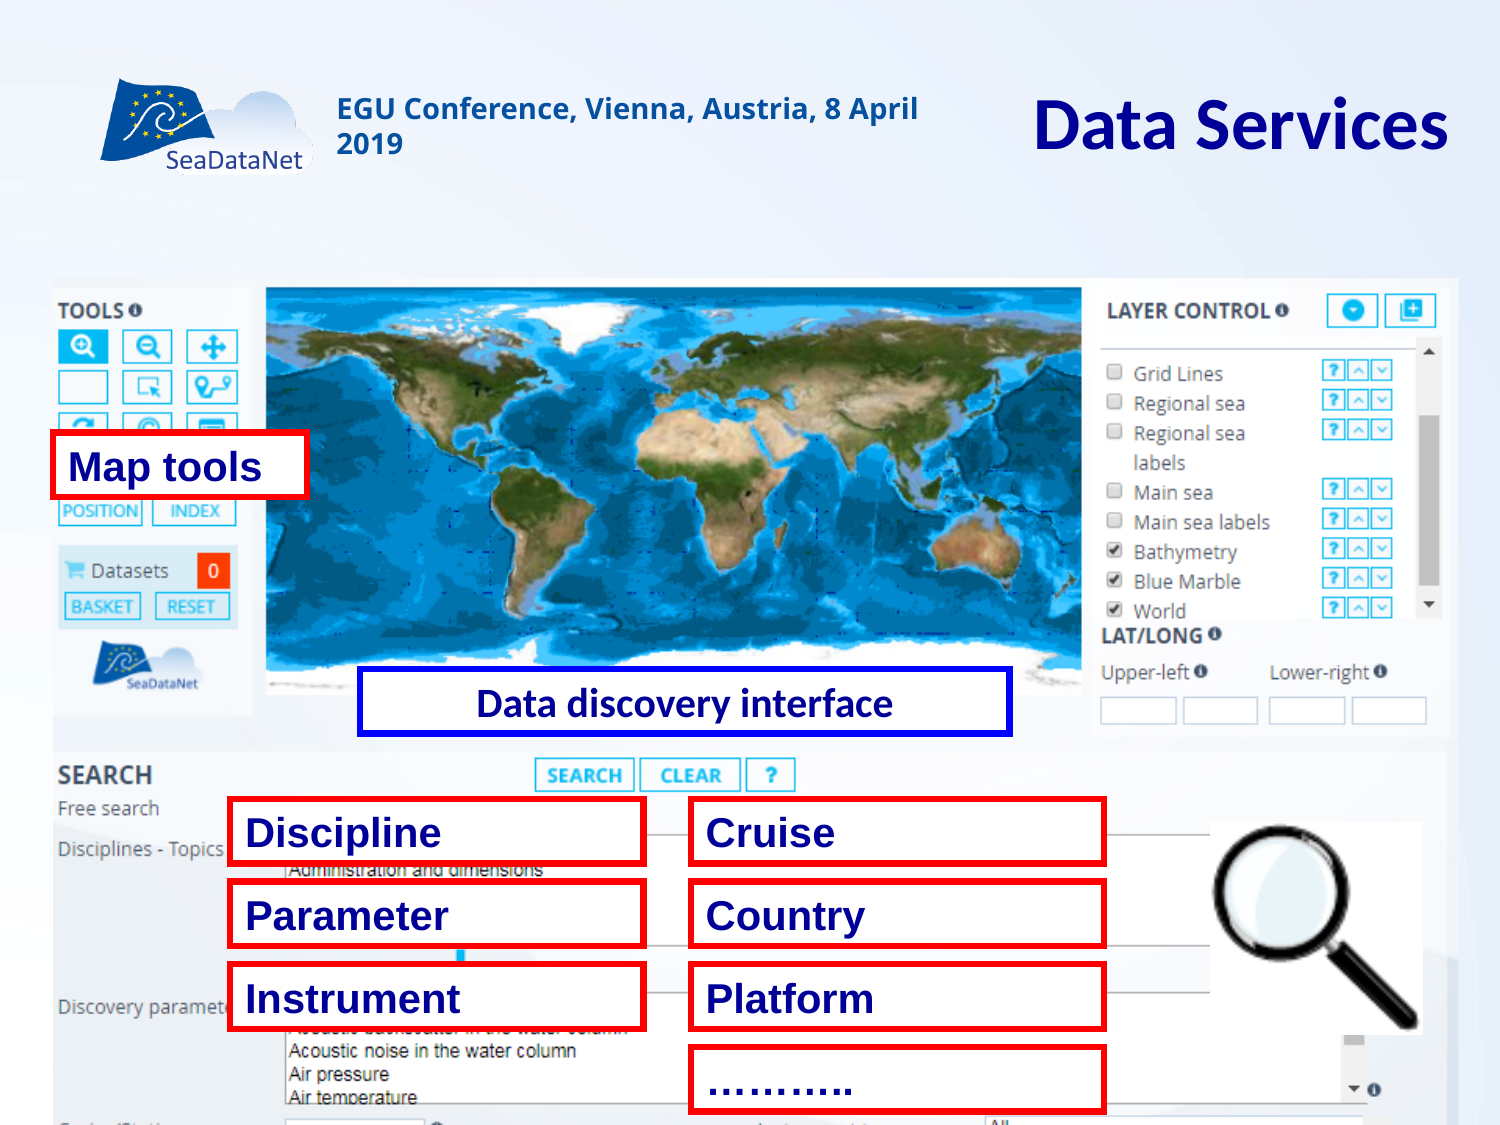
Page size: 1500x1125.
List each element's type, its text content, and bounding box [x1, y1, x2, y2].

picture [0, 0, 1500, 1125]
text_box EGU Conference, Vienna, Austria, 8 April 2019 [336, 89, 963, 125]
text_box Data Services [1009, 66, 1465, 172]
